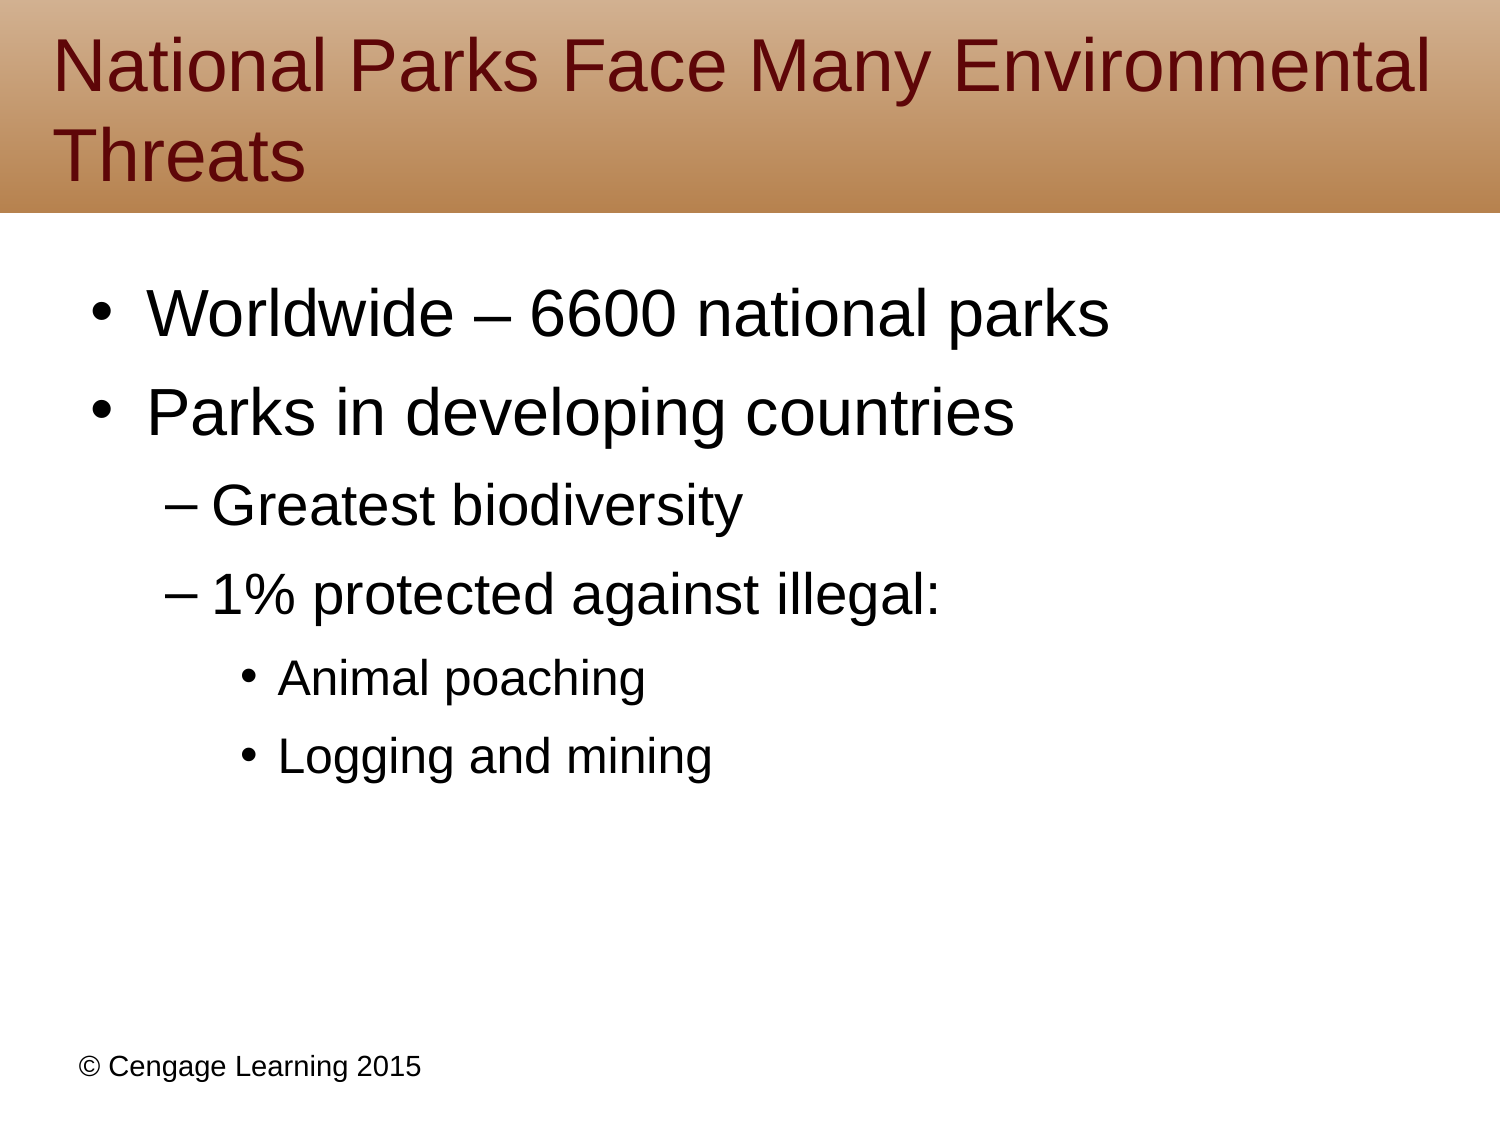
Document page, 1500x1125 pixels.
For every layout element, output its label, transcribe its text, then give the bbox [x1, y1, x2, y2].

title National Parks Face Many Environmental Threats [0, 0, 1500, 213]
list Worldwide – 6600 national parks Parks in developing countries Greatest biodiversity 1% protected against illegal: Animal poaching Logging and mining [74, 262, 1426, 1101]
